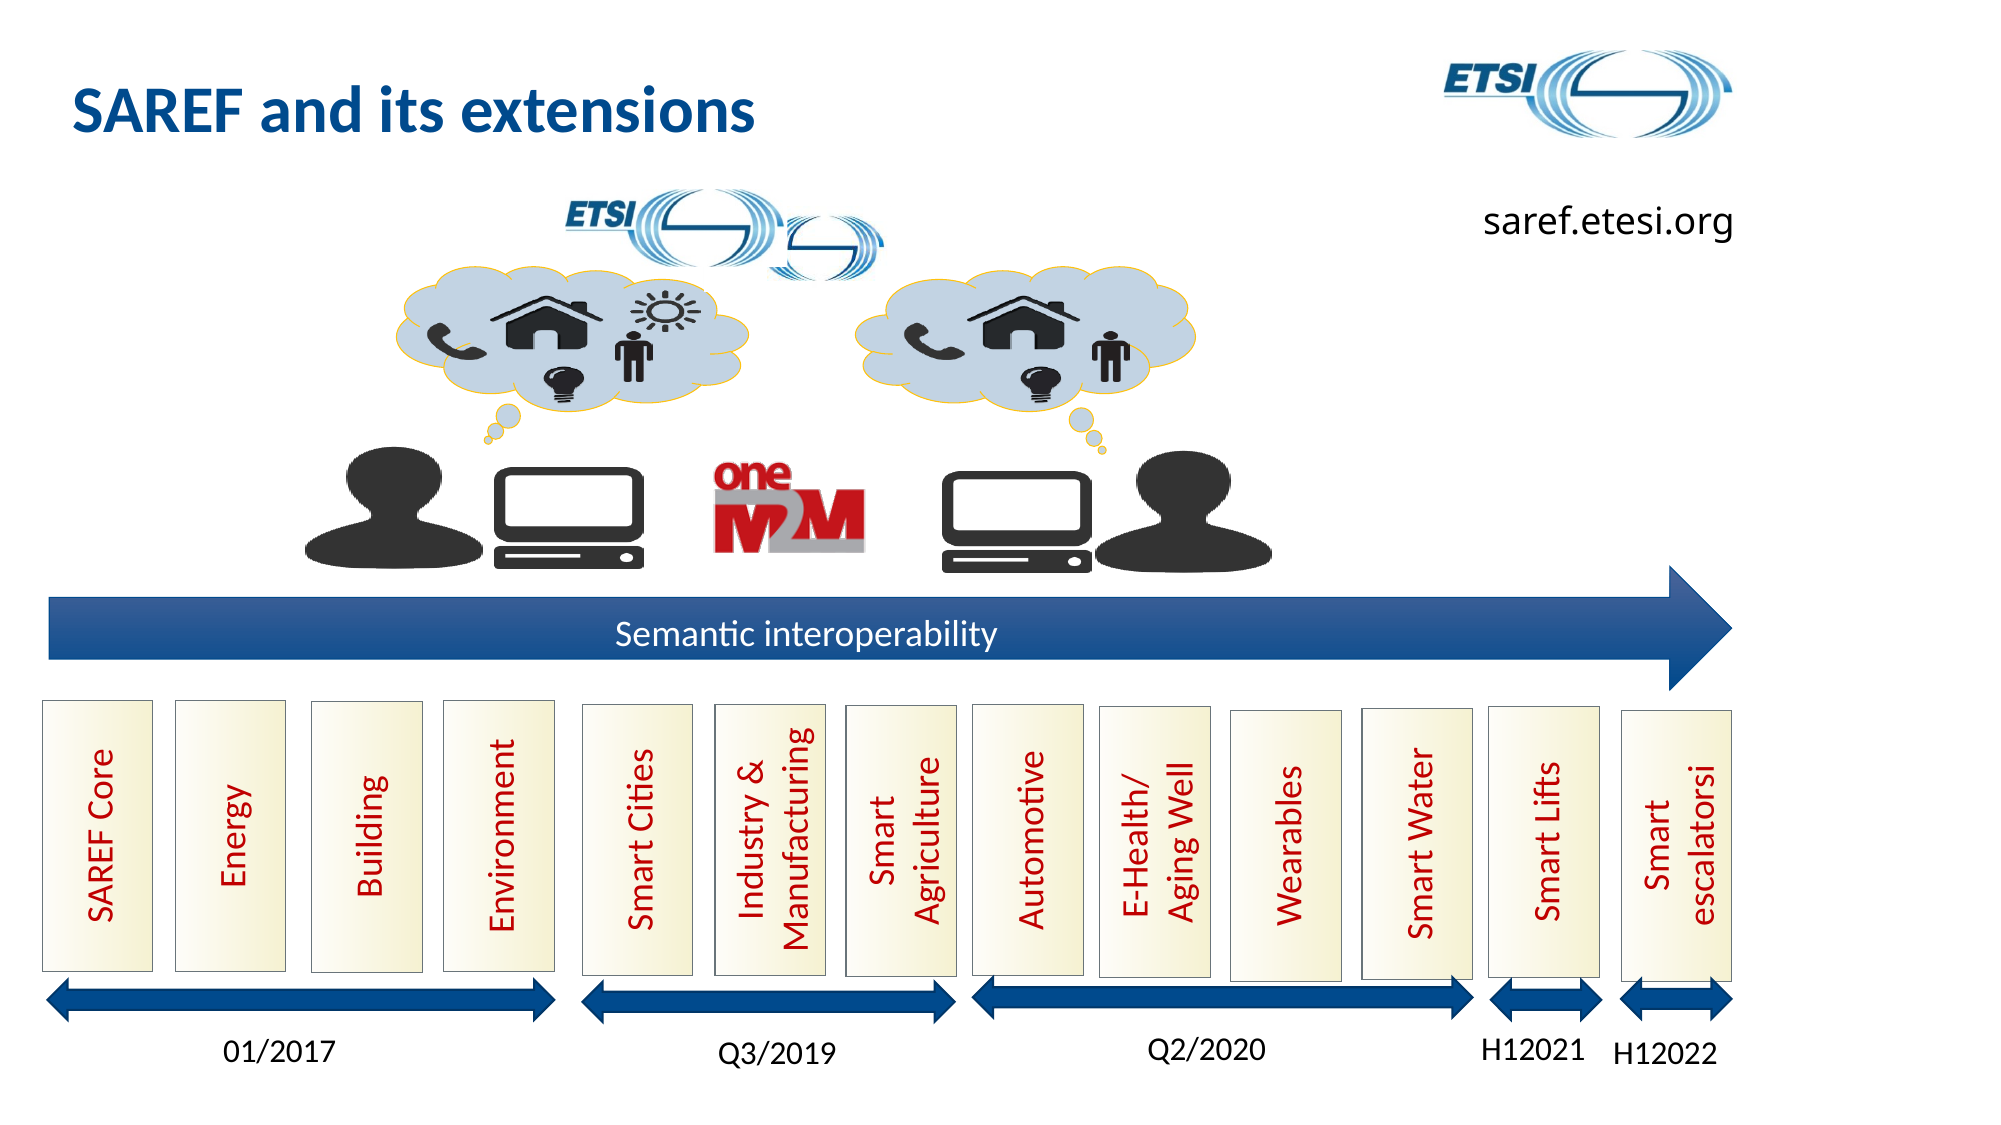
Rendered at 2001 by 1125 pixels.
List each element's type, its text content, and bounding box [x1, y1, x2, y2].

text_box Automotive [972, 704, 1084, 976]
text_box Energy [175, 700, 286, 972]
text_box Smart Water [1361, 708, 1473, 980]
text_box Environment [443, 700, 555, 972]
text_box [45, 977, 556, 1023]
text_box Industry & Manufacturing [714, 704, 826, 976]
text_box [48, 565, 1733, 692]
text_box H12022 [1598, 1023, 1808, 1079]
text_box [581, 979, 957, 1025]
text_box SAREF Core [42, 700, 153, 972]
text_box Q3/2019 [703, 1023, 915, 1079]
picture [1443, 50, 1737, 138]
text_box Smart escalatorsi [1621, 710, 1732, 982]
text_box Smart Cities [582, 704, 693, 976]
title SAREF and its extensions [54, 38, 1343, 155]
text_box [1619, 976, 1734, 1022]
text_box [1489, 977, 1603, 1019]
text_box H12021 [1466, 1019, 1676, 1075]
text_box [289, 205, 1289, 576]
text_box Semantic interoperability [600, 601, 1032, 661]
text_box Building [311, 701, 423, 973]
text_box Smart Lifts [1488, 706, 1600, 978]
text_box Q2/2020 [1132, 1019, 1342, 1075]
picture [565, 189, 788, 268]
text_box saref.etesi.org [1468, 189, 1758, 249]
text_box Wearables [1230, 710, 1342, 982]
text_box 01/2017 [208, 1021, 384, 1077]
text_box [971, 974, 1475, 1020]
text_box Smart Agriculture [845, 705, 957, 977]
text_box E-Health/ Aging Well [1099, 706, 1211, 978]
